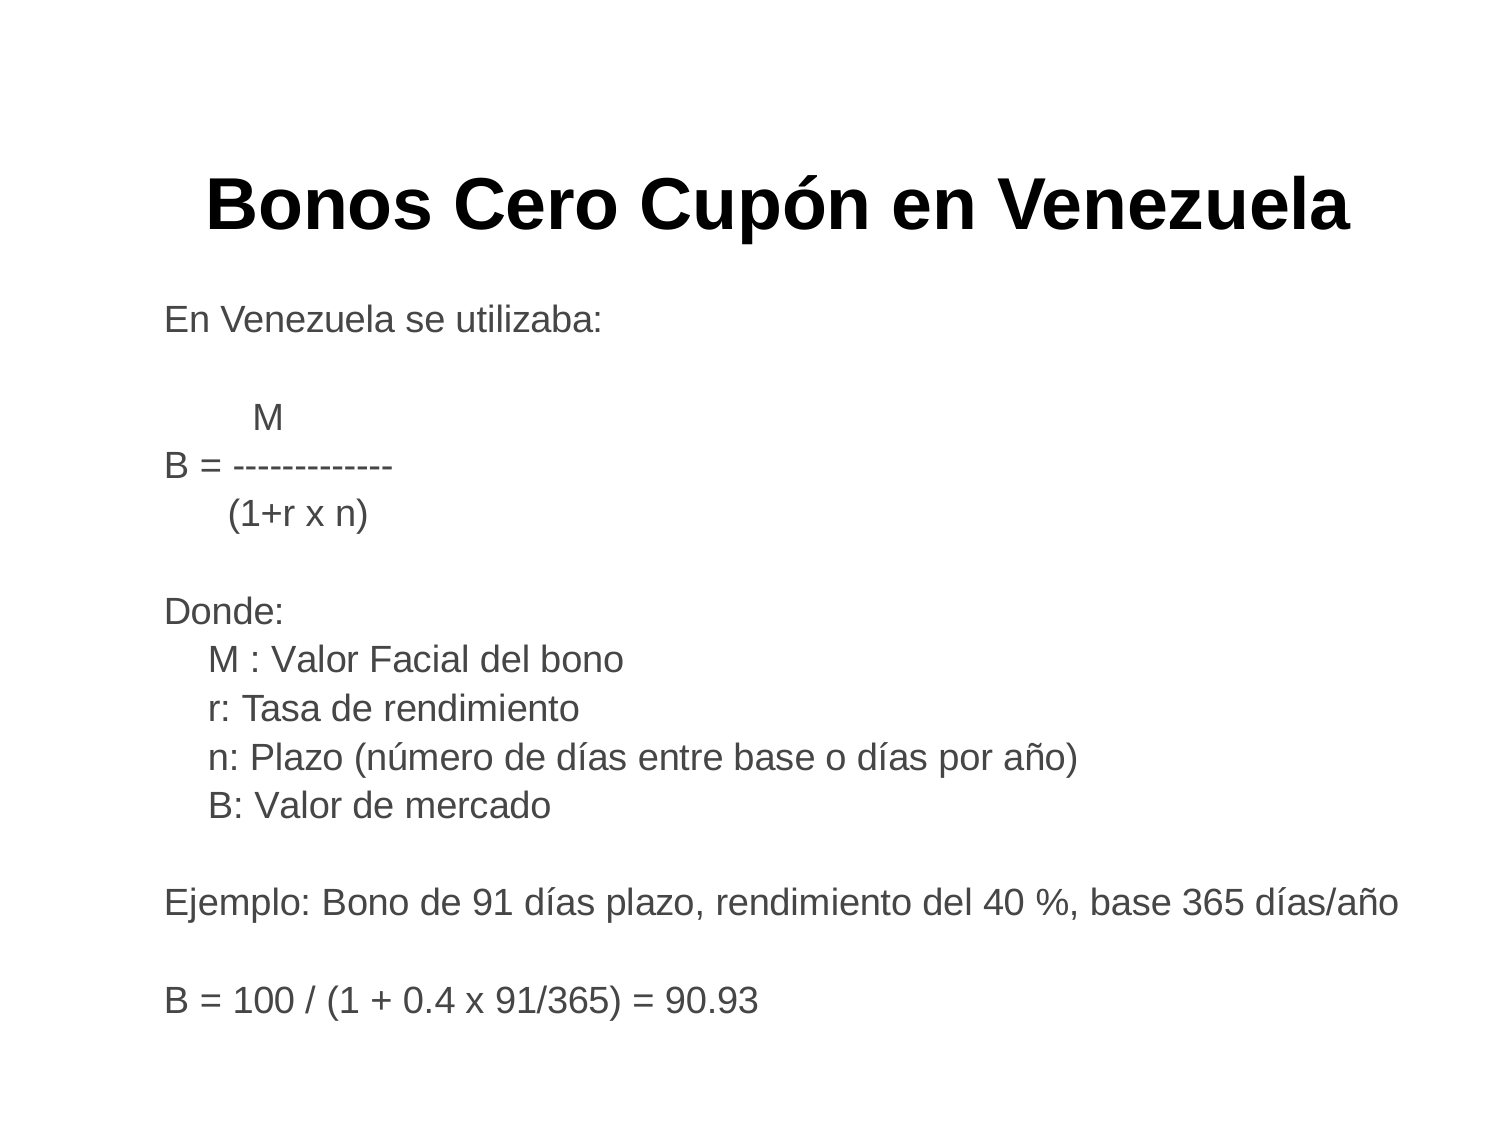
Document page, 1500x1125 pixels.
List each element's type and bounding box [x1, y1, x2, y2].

text_box [162, 162, 1400, 1022]
